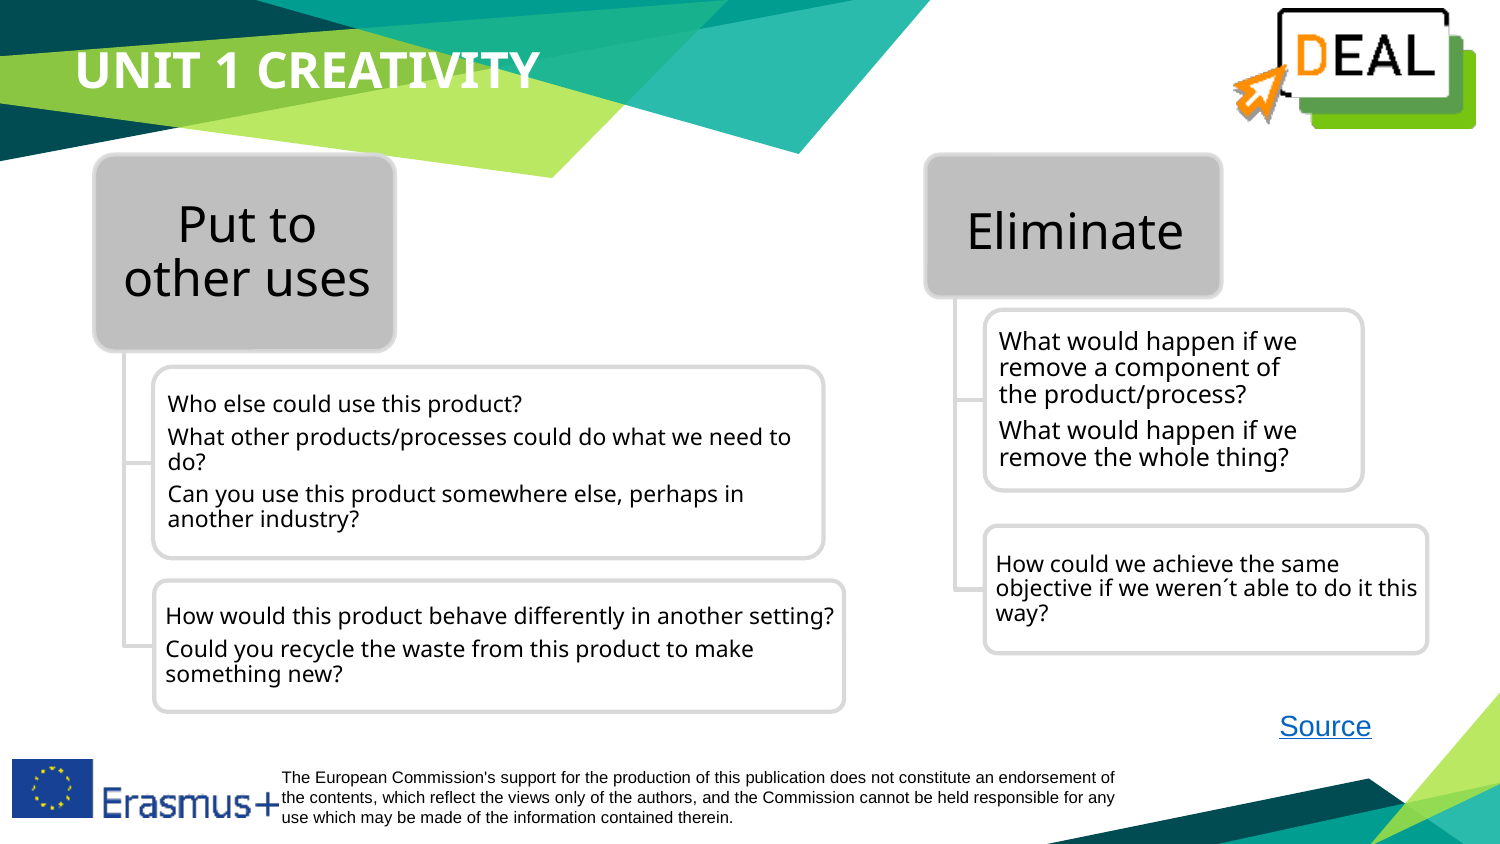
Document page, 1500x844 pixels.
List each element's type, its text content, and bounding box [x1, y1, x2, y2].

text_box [93, 39, 1428, 844]
text_box UNIT 1 CREATIVITY [59, 31, 556, 107]
picture [1232, 8, 1476, 129]
picture [12, 759, 93, 818]
